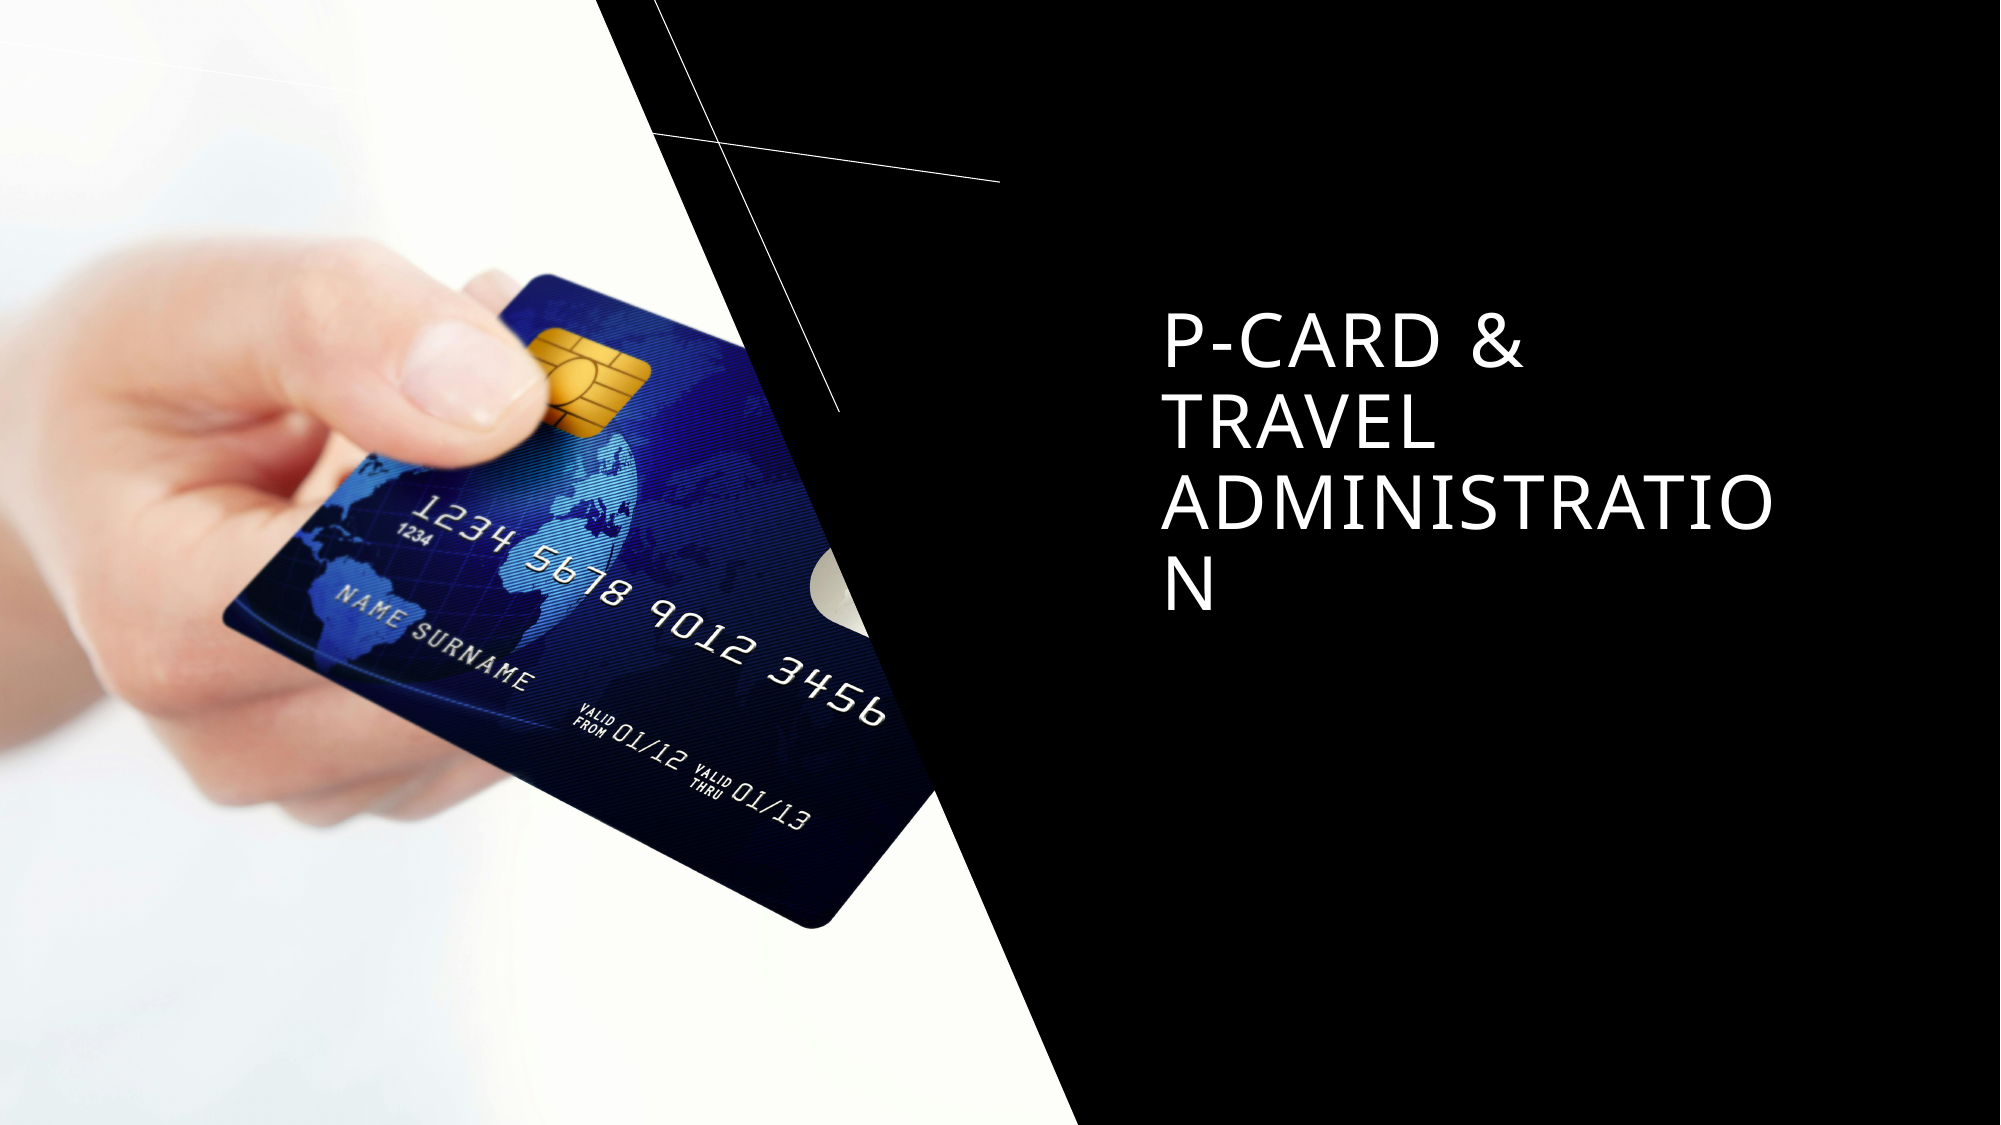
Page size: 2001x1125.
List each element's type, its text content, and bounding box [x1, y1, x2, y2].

picture [0, 0, 1079, 1125]
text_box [0, 41, 1000, 183]
title P-Card & Travel Administration [1146, 80, 1833, 634]
